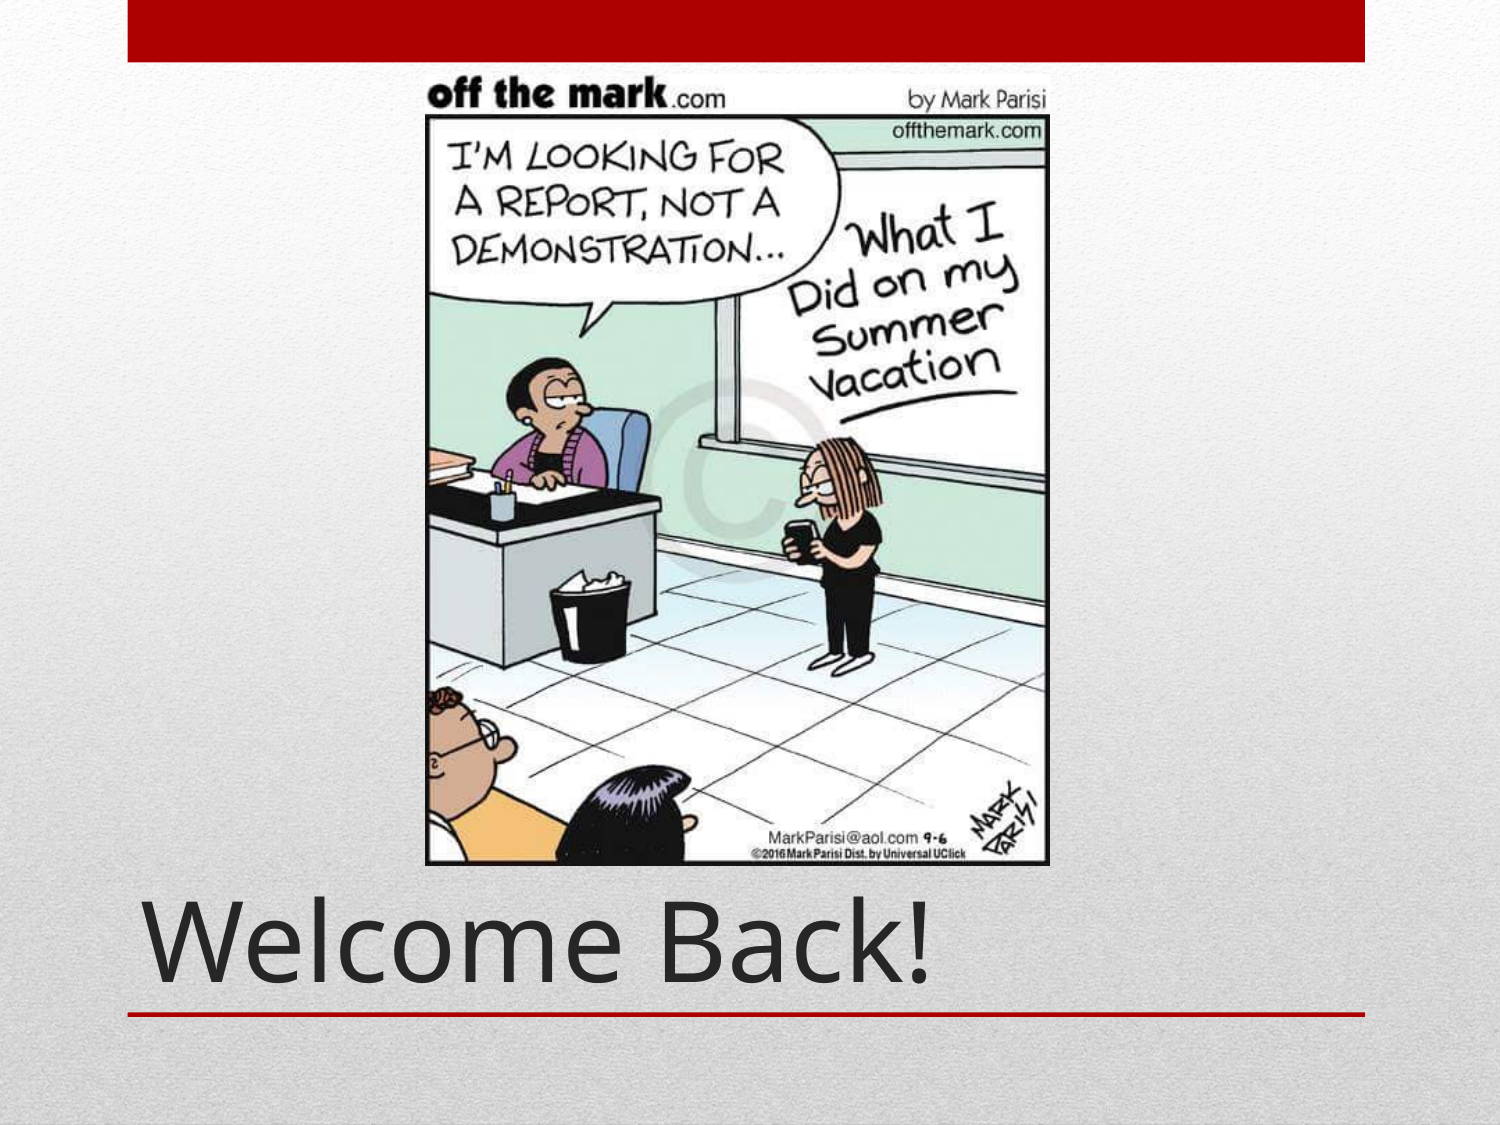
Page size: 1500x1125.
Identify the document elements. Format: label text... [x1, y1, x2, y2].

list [424, 74, 1051, 866]
title Welcome Back! [125, 750, 1238, 1013]
